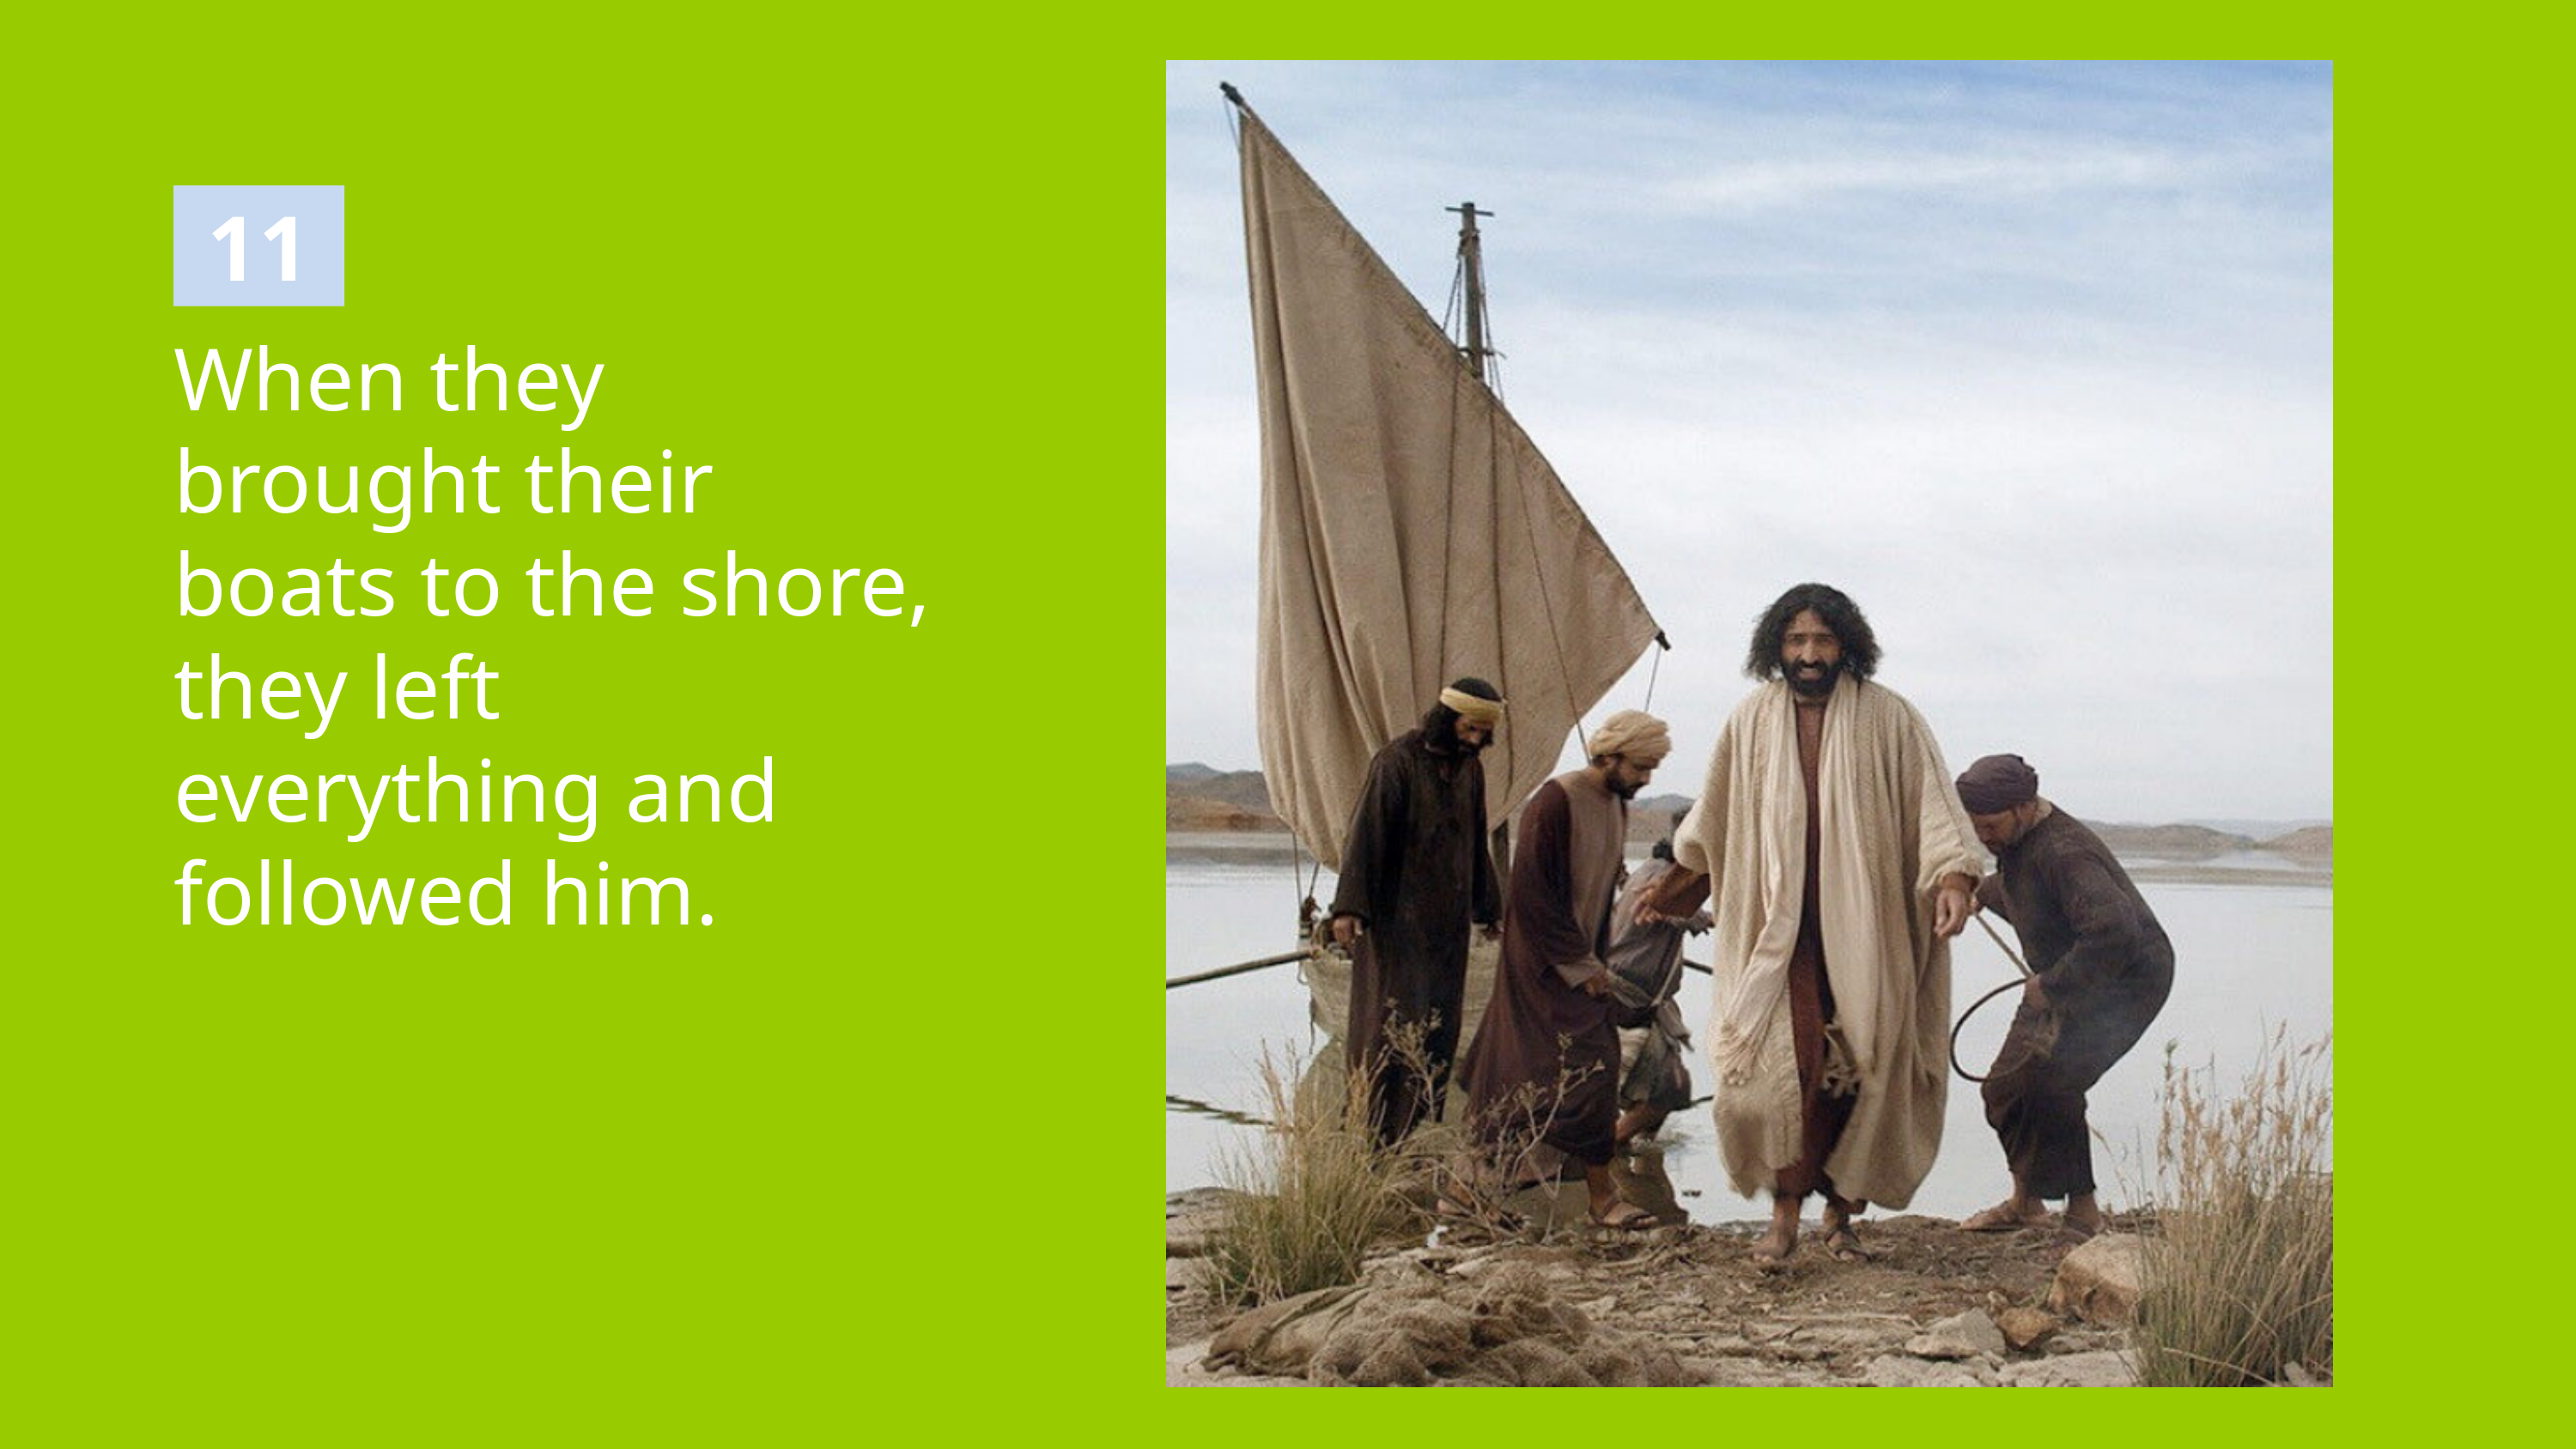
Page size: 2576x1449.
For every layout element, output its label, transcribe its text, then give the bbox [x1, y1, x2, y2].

text_box 11 [173, 185, 345, 306]
text_box When they brought their boats to the shore, they left everything and followed him. [173, 324, 946, 943]
picture [1166, 60, 2333, 1387]
